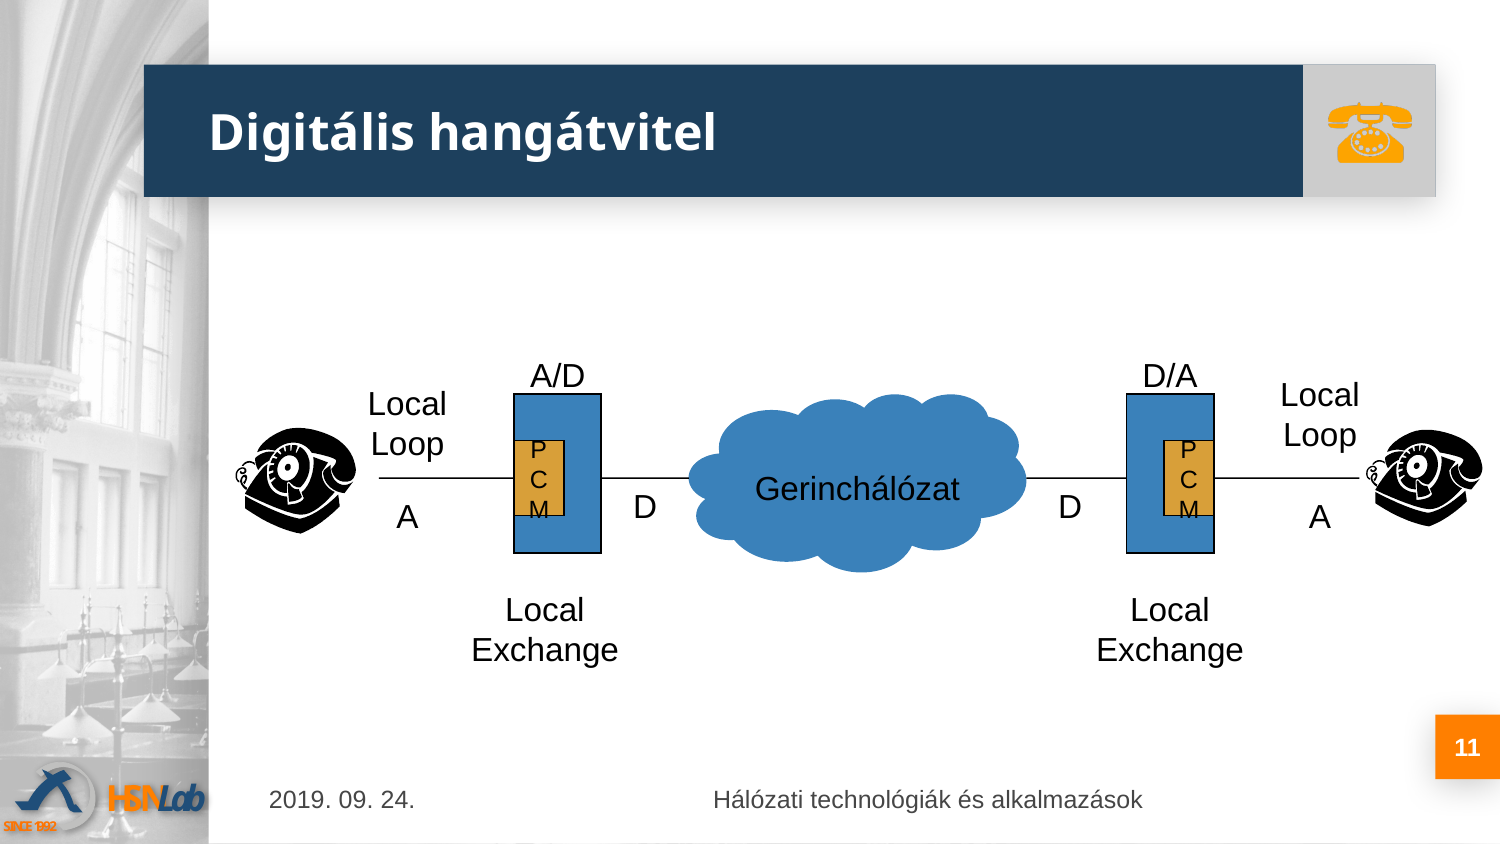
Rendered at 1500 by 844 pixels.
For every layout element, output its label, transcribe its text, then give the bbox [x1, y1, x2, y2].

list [235, 427, 357, 534]
text_box D [588, 478, 702, 533]
text_box Local Exchange [1076, 581, 1264, 676]
text_box [688, 394, 1027, 573]
text_box Local Loop [1226, 365, 1414, 461]
text_box Gerinchálózat [738, 459, 977, 514]
title Digitális hangátvitel [193, 64, 1300, 197]
text_box Local Loop [313, 374, 502, 470]
text_box D/A [1113, 346, 1227, 402]
text_box P C M [1163, 440, 1214, 516]
footer Hálózati technológiák és alkalmazások [690, 776, 1166, 822]
picture [1328, 90, 1412, 174]
slide_number 11 [1435, 714, 1500, 780]
text_box A/D [501, 346, 614, 402]
text_box Local Exchange [451, 581, 639, 676]
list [1365, 429, 1483, 527]
text_box A [351, 487, 464, 543]
text_box [513, 402, 602, 554]
text_box P C M [513, 440, 564, 516]
slide_number 2019. 09. 24. [253, 776, 604, 822]
text_box A [1263, 487, 1377, 543]
text_box [1126, 402, 1214, 554]
text_box D [1013, 478, 1127, 533]
